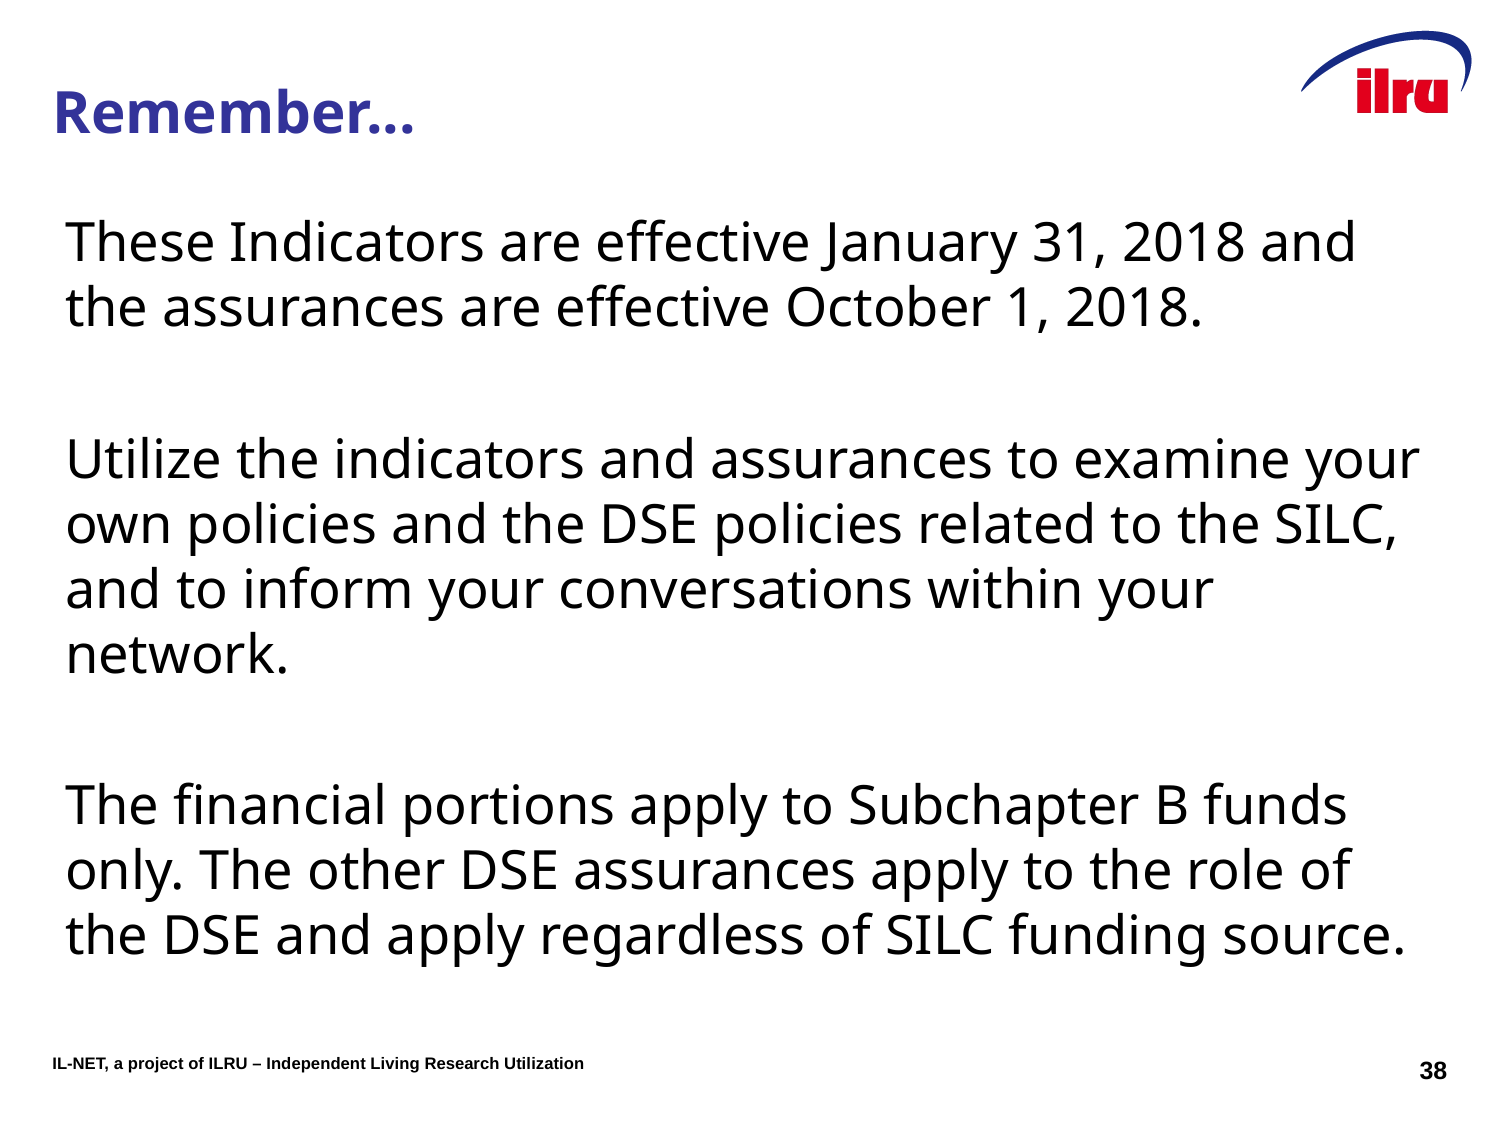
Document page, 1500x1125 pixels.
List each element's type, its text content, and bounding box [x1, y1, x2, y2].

title Remember... [37, 44, 1301, 176]
picture [1299, 20, 1479, 124]
slide_number 38 [1074, 1047, 1463, 1088]
list These Indicators are effective January 31, 2018 and the assurances are effective October 1, 2018. Utilize the indicators and assurances to examine your own policies and the DSE policies related to the SILC, and to inform your conversations within your network. The financial portions apply to Subchapter B funds only. The other DSE assurances apply to the role of the DSE and apply regardless of SILC funding source. [49, 199, 1463, 1026]
